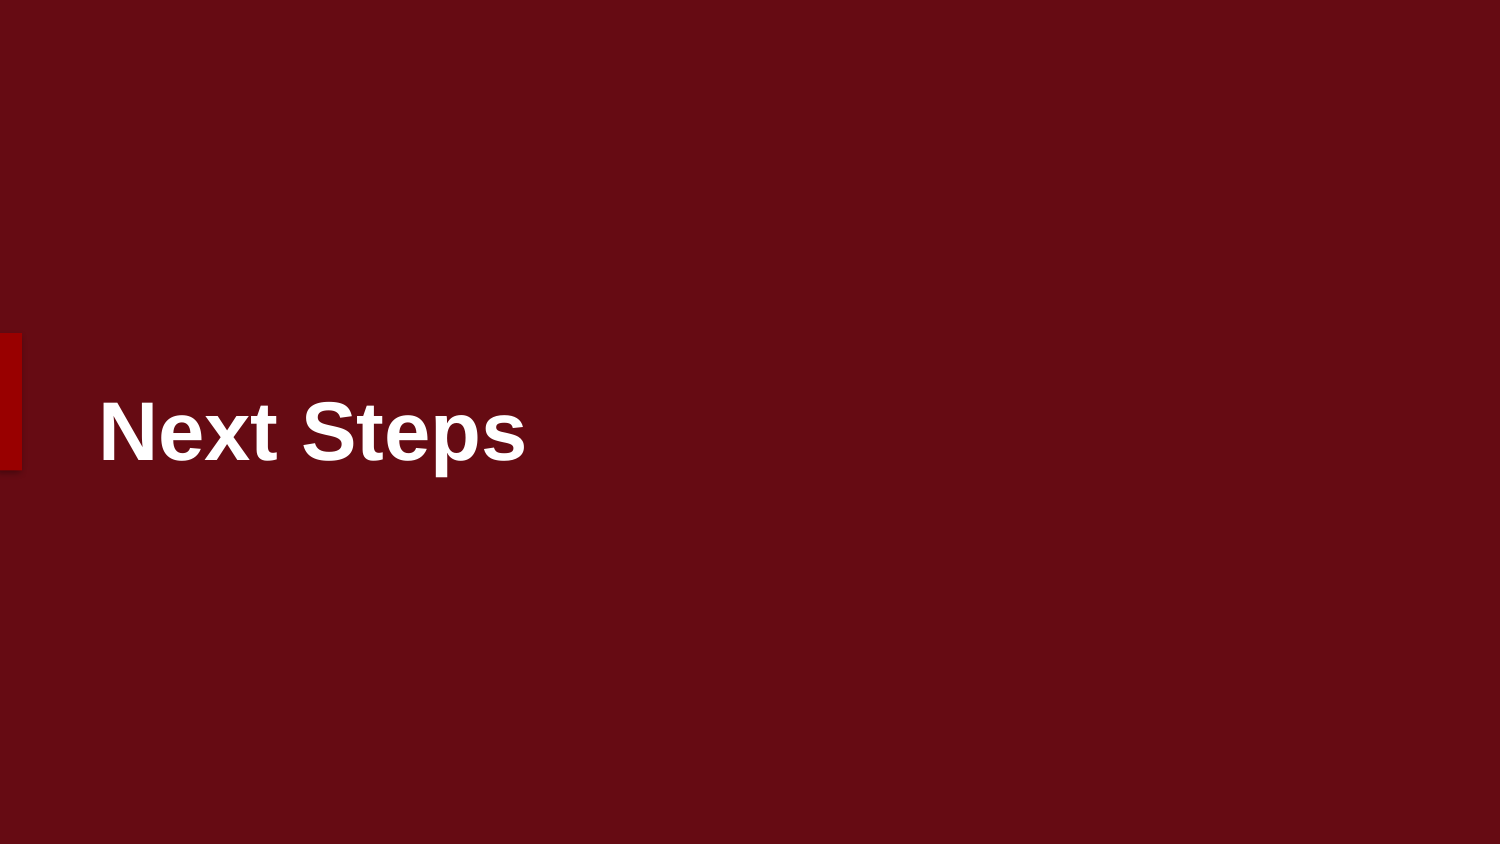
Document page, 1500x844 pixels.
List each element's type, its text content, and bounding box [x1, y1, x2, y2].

title Next Steps [83, 373, 1199, 481]
